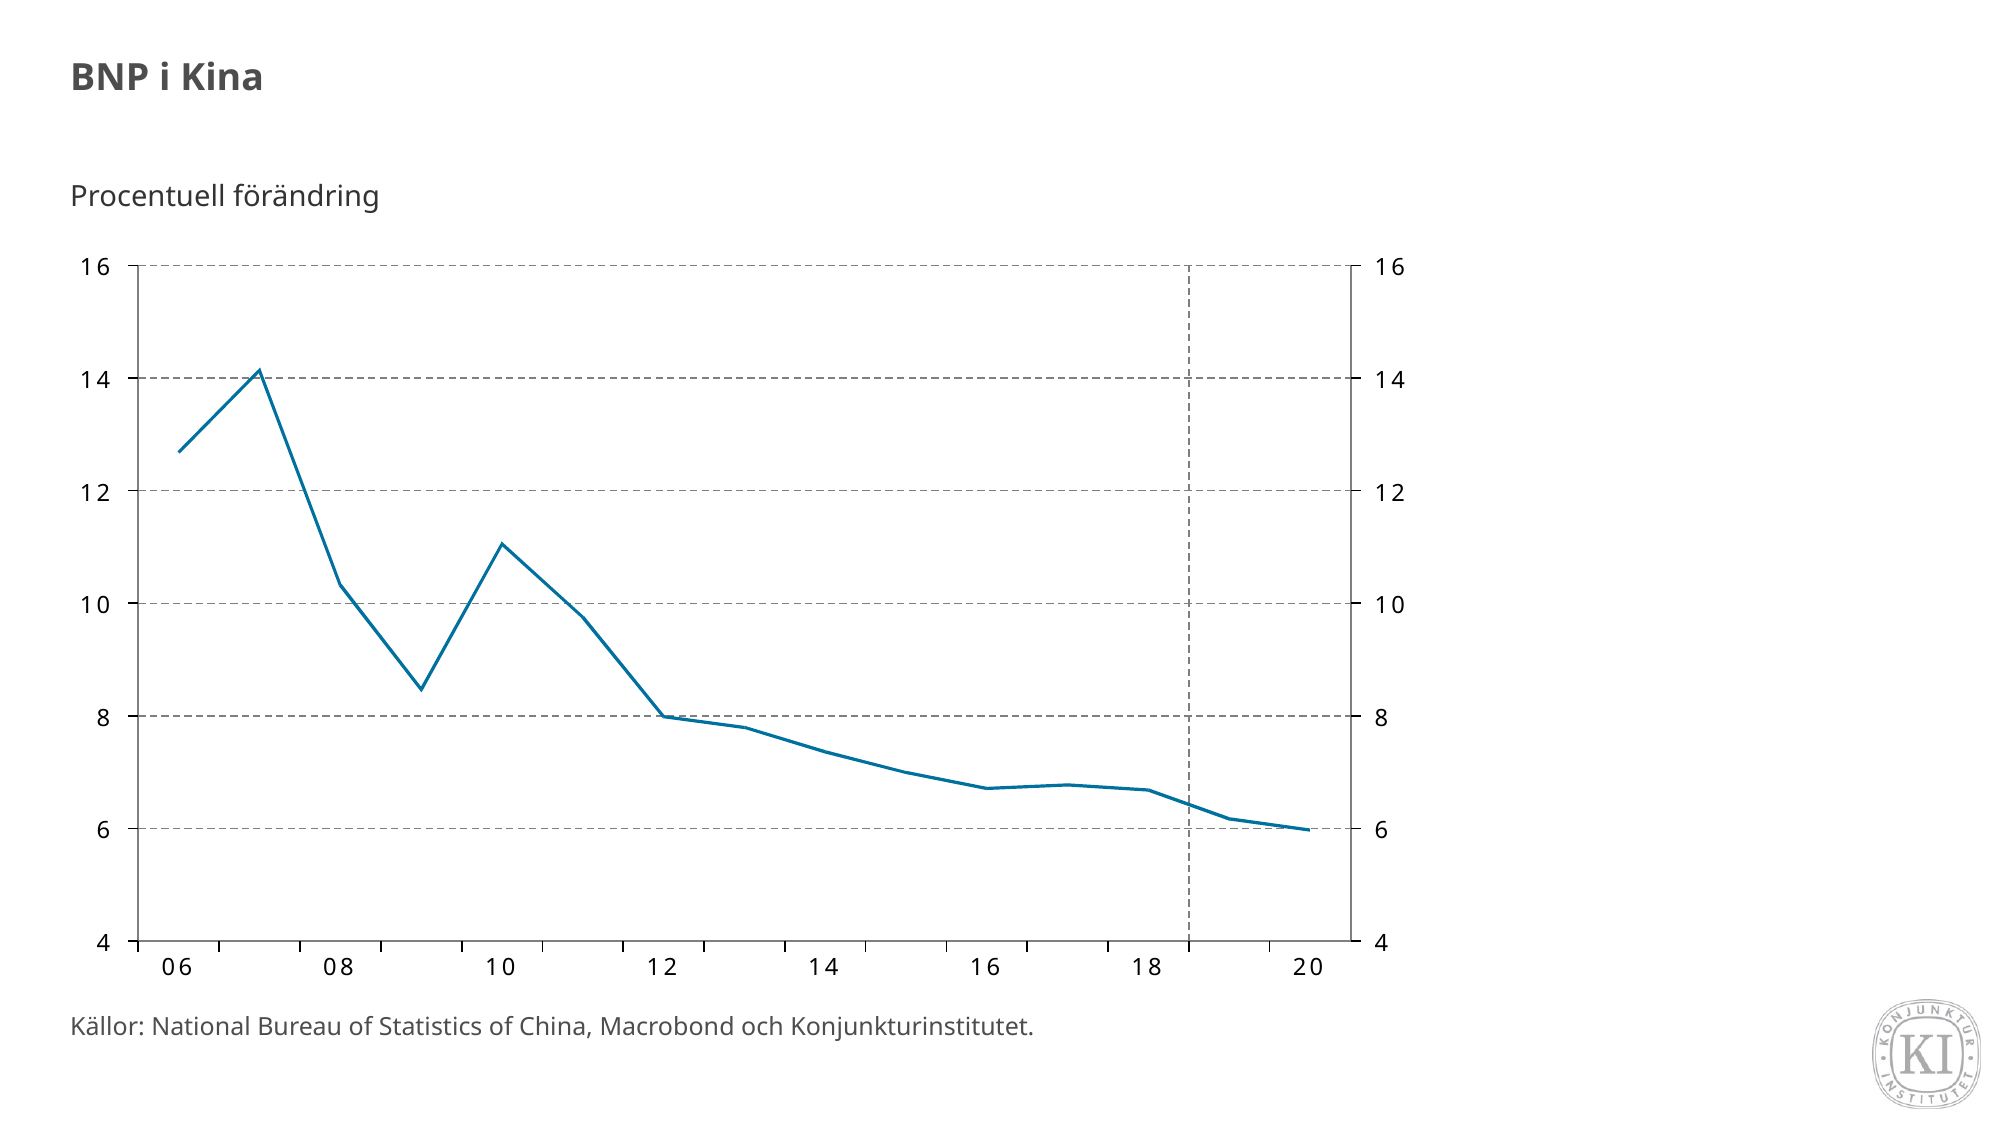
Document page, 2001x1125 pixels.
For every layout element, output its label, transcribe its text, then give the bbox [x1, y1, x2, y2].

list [30, 228, 1453, 998]
picture [1872, 999, 1981, 1109]
list Procentuell förändring [55, 137, 1476, 220]
subtitle Källor: National Bureau of Statistics of China, Macrobond och Konjunkturinstitutet. [55, 1003, 1476, 1106]
title BNP i Kina [55, 45, 1476, 128]
